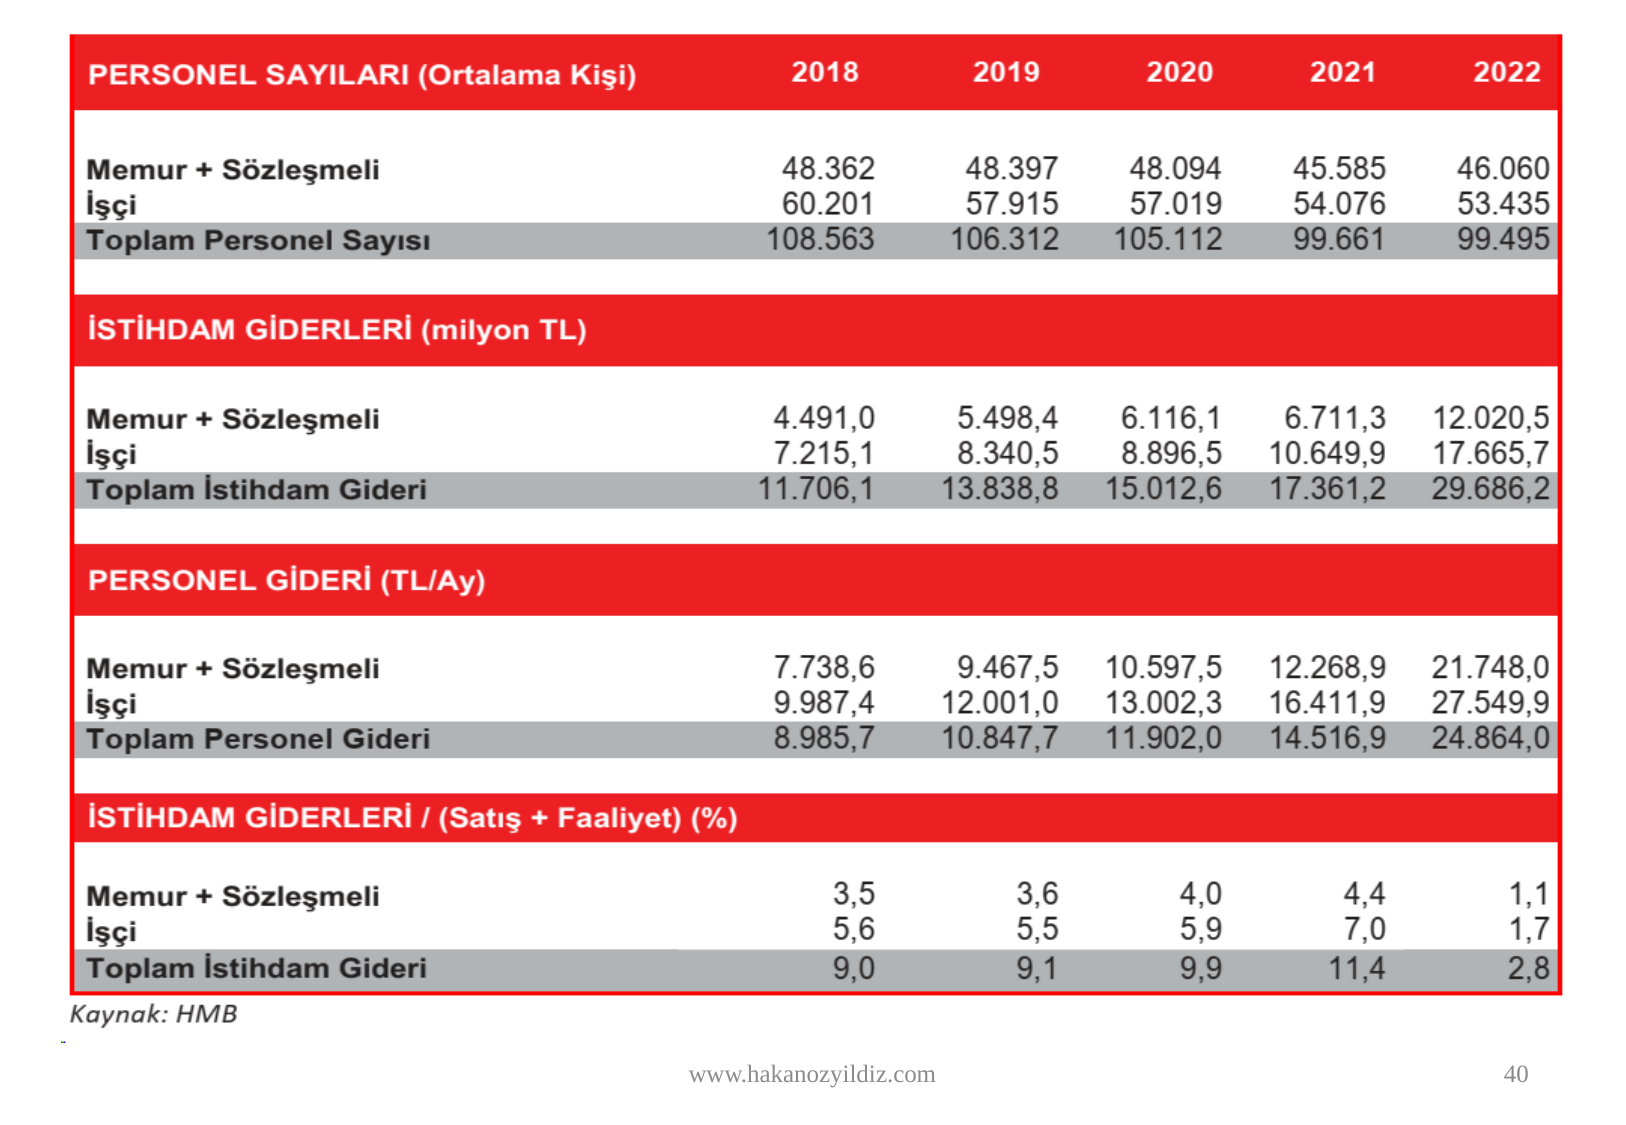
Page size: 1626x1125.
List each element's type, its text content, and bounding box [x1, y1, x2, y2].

slide_number 40 [1164, 1051, 1544, 1103]
footer www.hakanozyildiz.com [555, 1051, 1070, 1103]
picture [60, 28, 1564, 1044]
